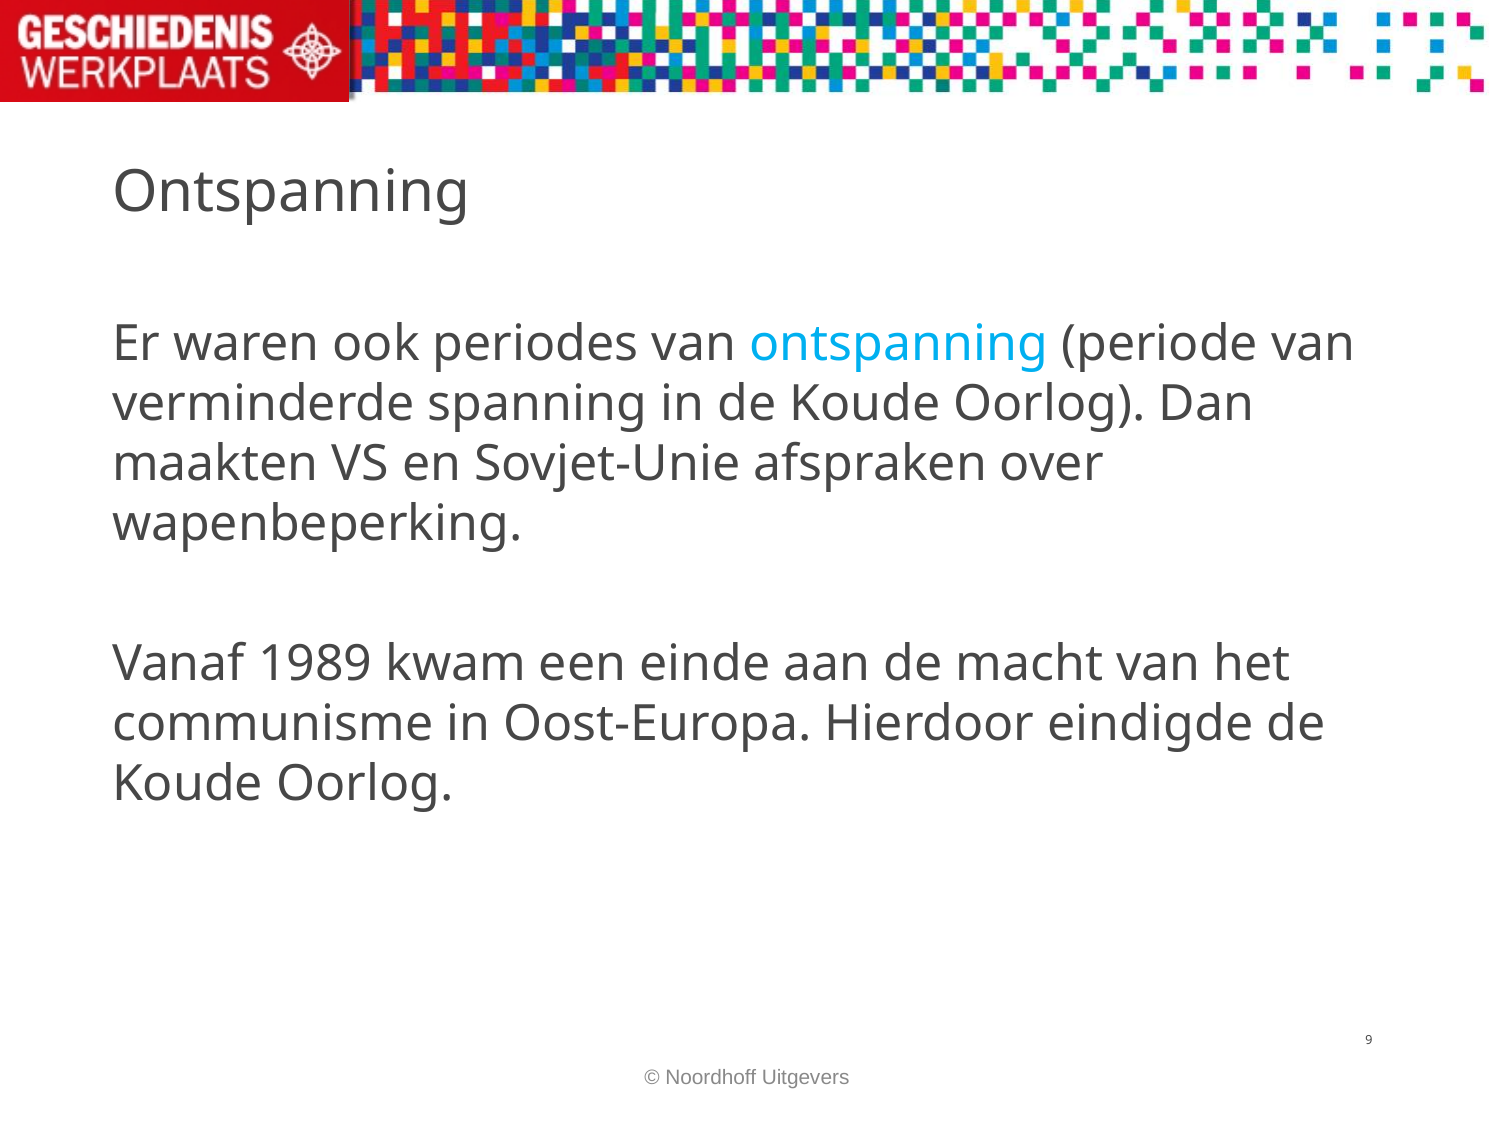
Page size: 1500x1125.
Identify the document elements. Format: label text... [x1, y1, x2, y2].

picture [0, 0, 1500, 1125]
slide_number 9 [1325, 1025, 1388, 1063]
list Er waren ook periodes van ontspanning (periode van verminderde spanning in de Koude Oorlog). Dan maakten VS en Sovjet-Unie afspraken over wapenbeperking. Vanaf 1989 kwam een einde aan de macht van het communisme in Oost-Europa. Hierdoor eindigde de Koude Oorlog. [112, 302, 1409, 988]
text_box © Noordhoff Uitgevers [512, 1045, 988, 1106]
title Ontspanning [112, 145, 1401, 256]
